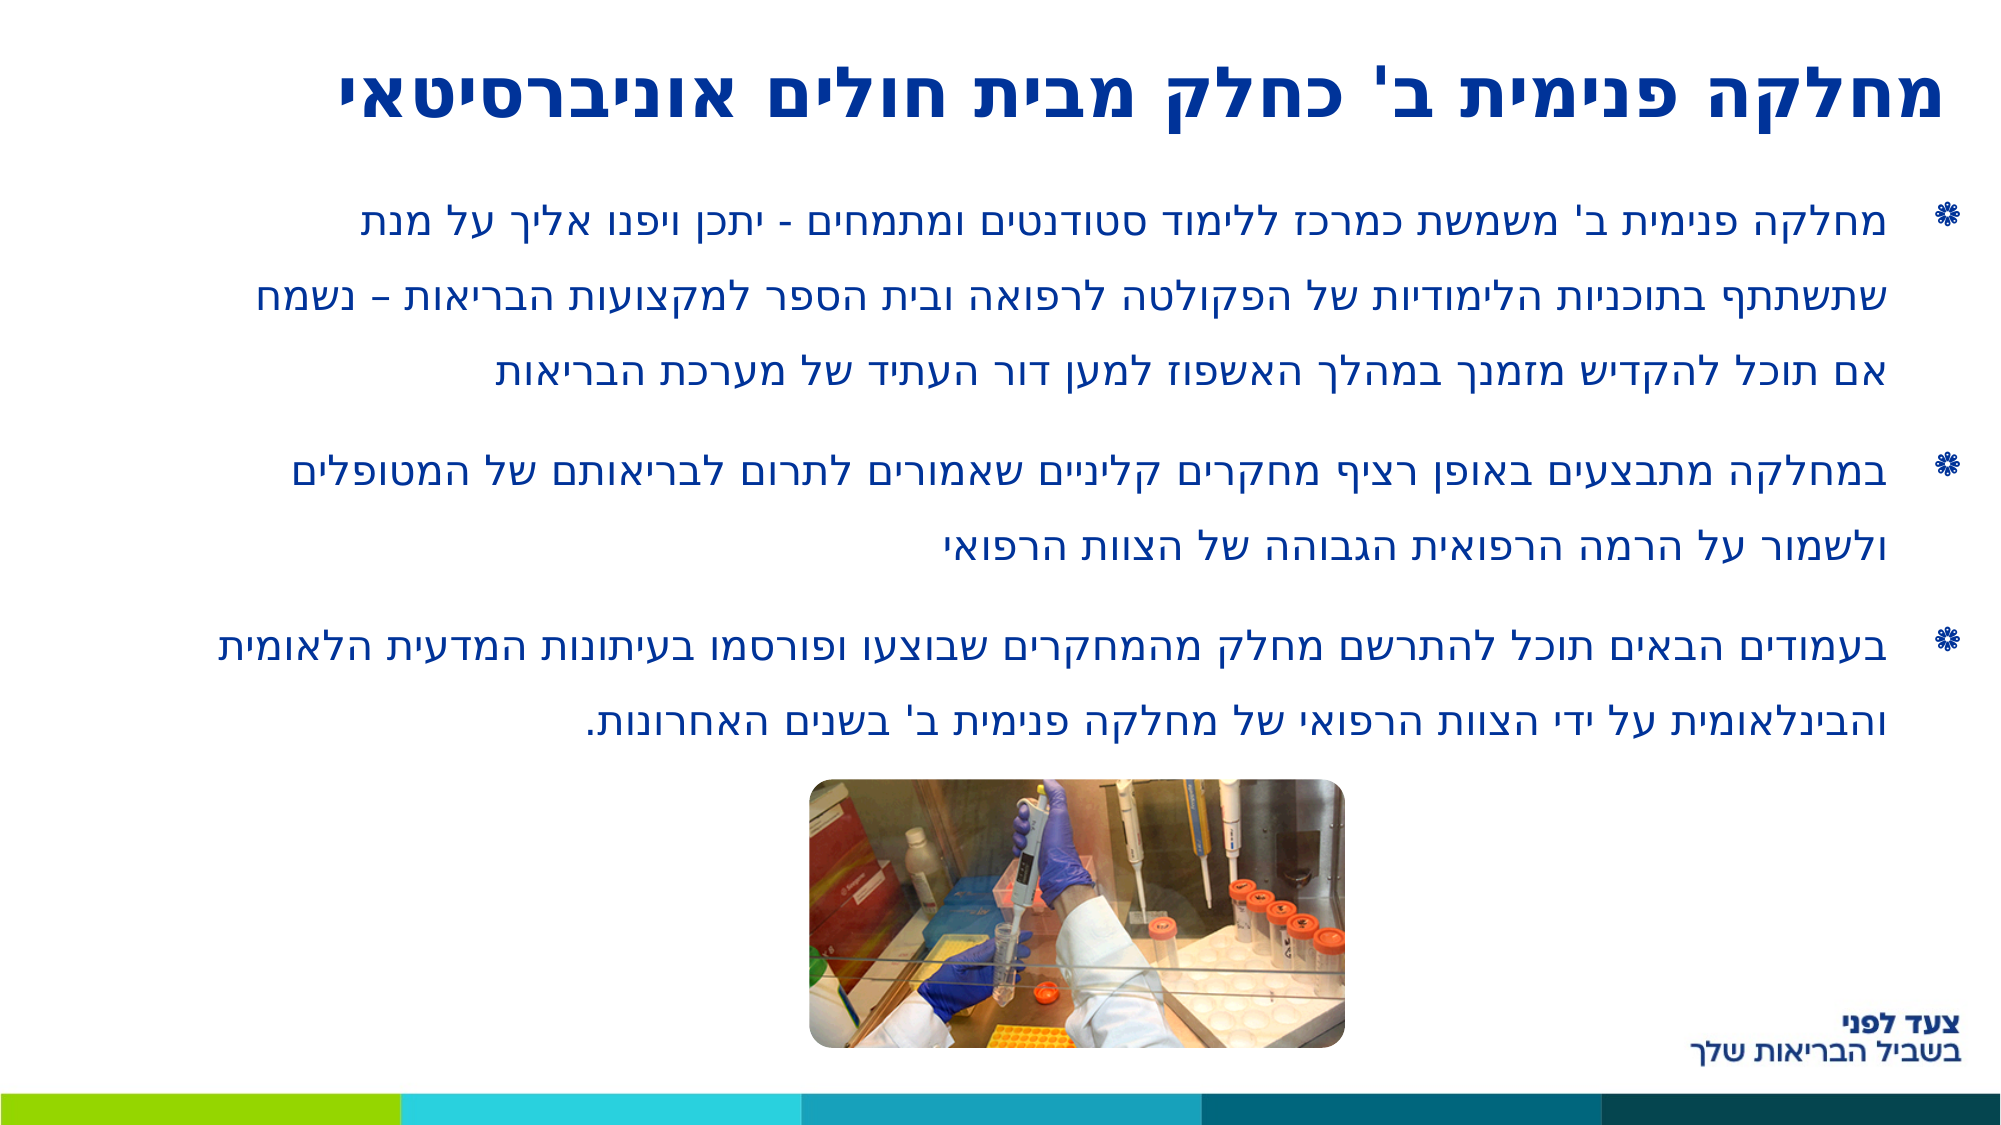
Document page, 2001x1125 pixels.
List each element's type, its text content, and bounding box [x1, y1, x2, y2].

text_box מחלקה פנימית ב' משמשת כמרכז ללימוד סטודנטים ומתמחים - יתכן ויפנו אליך על מנת שתשתתף בתוכניות הלימודיות של הפקולטה לרפואה ובית הספר למקצועות הבריאות – נשמח אם תוכל להקדיש מזמנך במהלך האשפוז למען דור העתיד של מערכת הבריאות במחלקה מתבצעים באופן רציף מחקרים קליניים שאמורים לתרום לבריאותם של המטופלים ולשמור על הרמה הרפואית הגבוהה של הצוות הרפואי בעמודים הבאים תוכל להתרשם מחלק מהמחקרים שבוצעו ופורסמו בעיתונות המדעית הלאומית והבינלאומית על ידי הצוות הרפואי של מחלקה פנימית ב' בשנים האחרונות. [193, 168, 2000, 914]
picture [0, 0, 2001, 1125]
title מחלקה פנימית ב' כחלק מבית חולים אוניברסיטאי [70, 39, 1964, 141]
